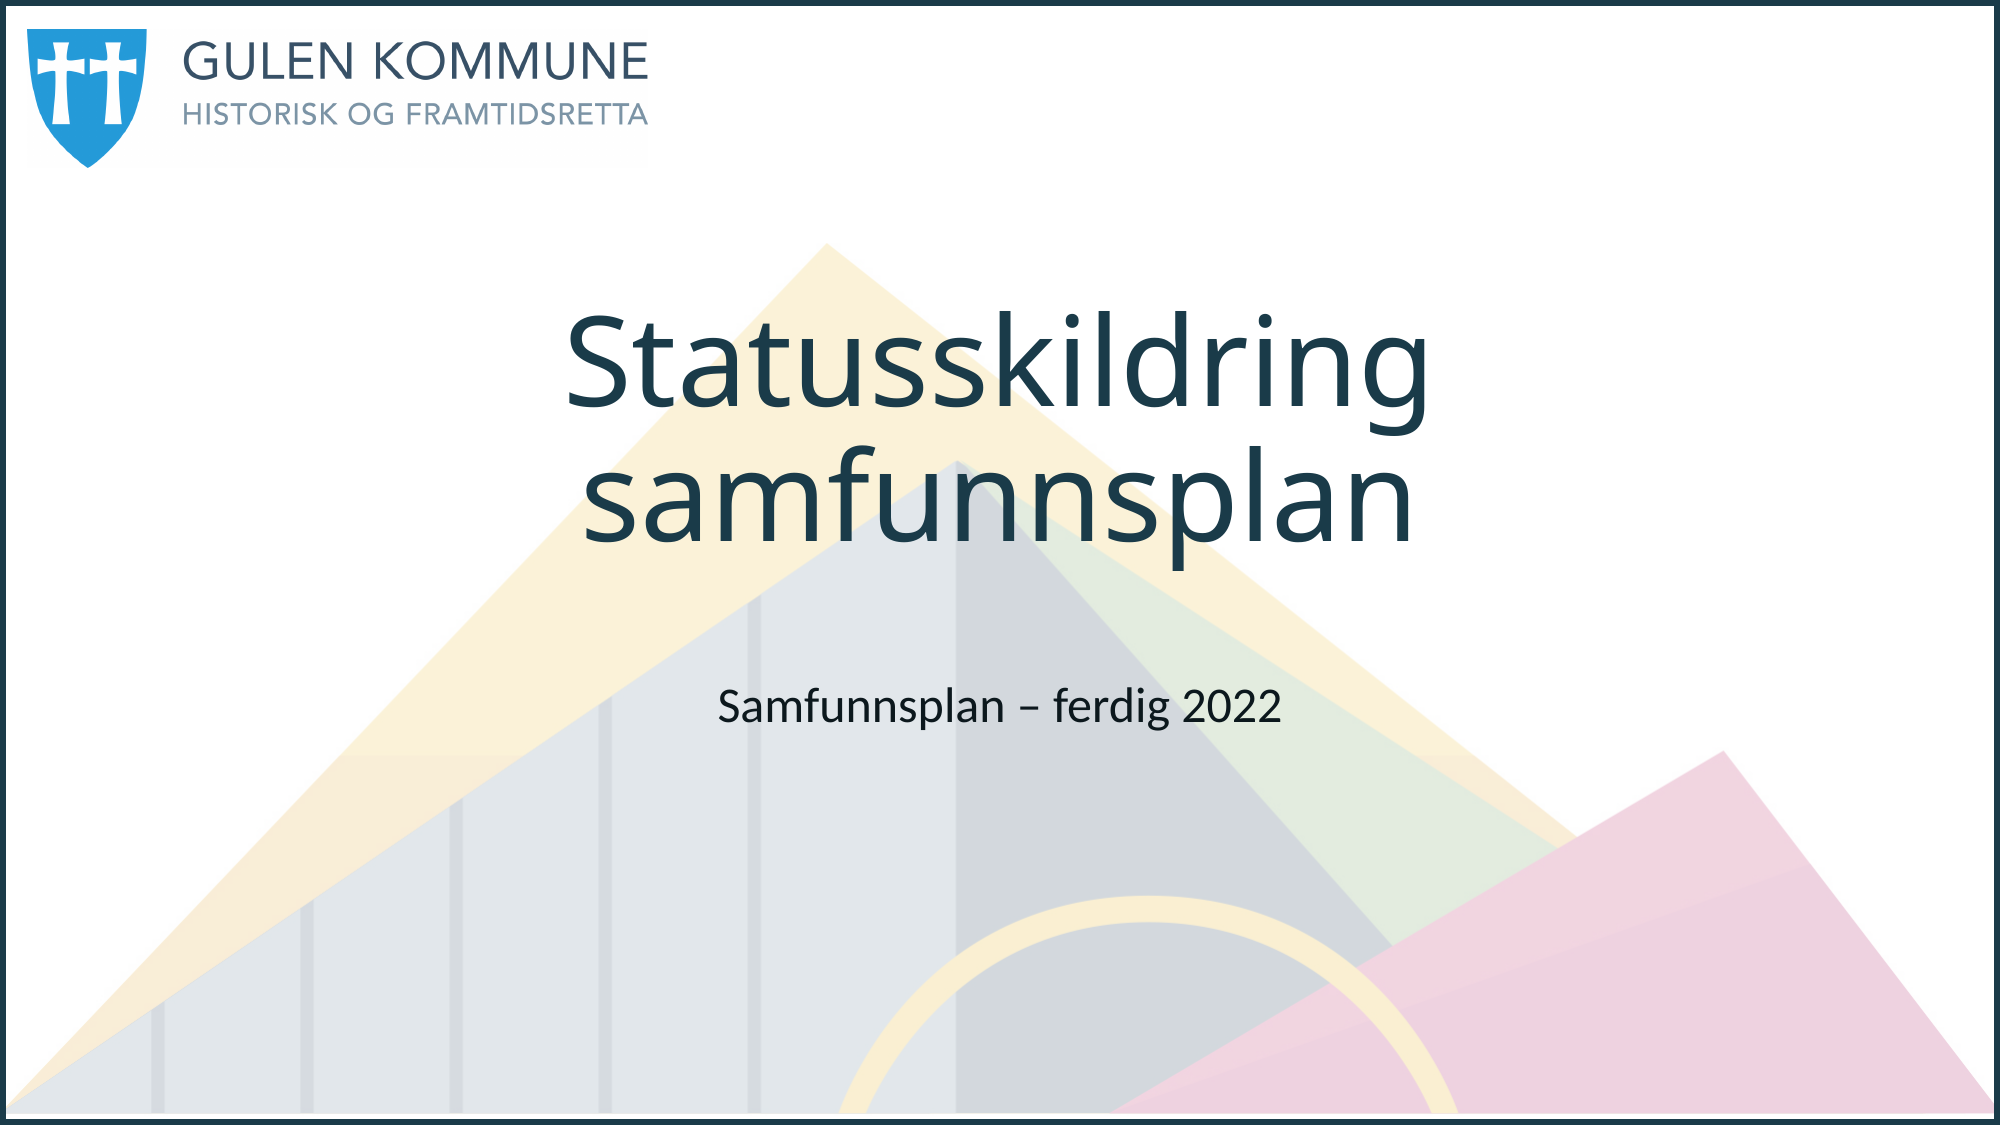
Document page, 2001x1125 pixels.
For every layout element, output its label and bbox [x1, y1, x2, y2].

picture [27, 29, 648, 168]
text_box [0, 0, 2000, 243]
picture [0, 243, 2000, 1125]
